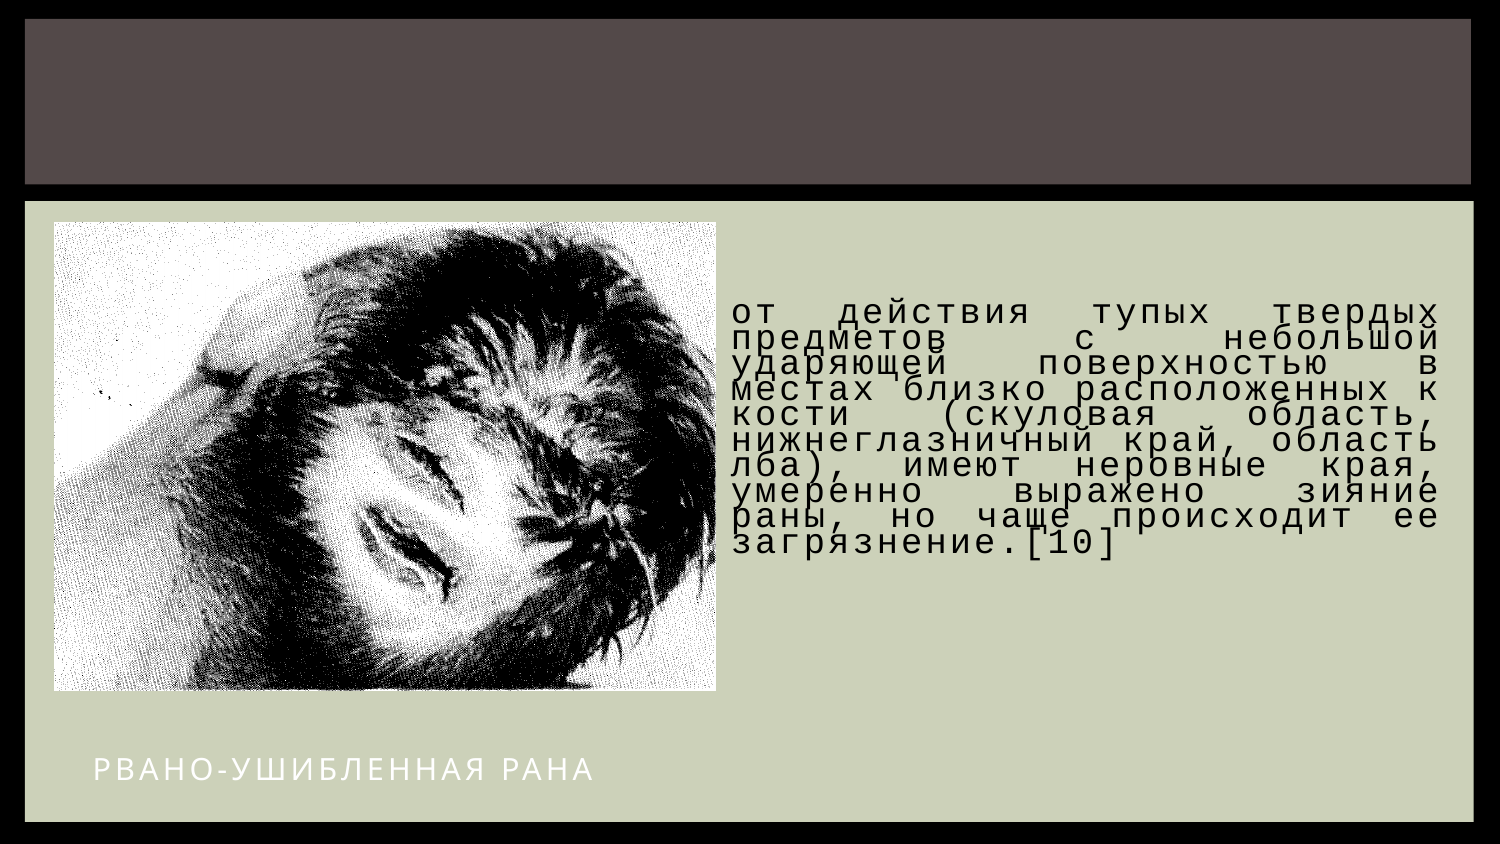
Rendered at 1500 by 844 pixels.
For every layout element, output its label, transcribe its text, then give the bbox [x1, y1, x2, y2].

title Рвано-ушибленная рана [77, 705, 638, 802]
list от действия тупых твердых предметов с небольшой ударяющей поверхностью в местах близко расположенных к кости (скуловая область, нижнеглазничный край, область лба), имеют неровные края, умеренно выражено зияние раны, но чаще происходит ее загрязнение.[10] [715, 19, 1458, 844]
picture [53, 222, 717, 692]
